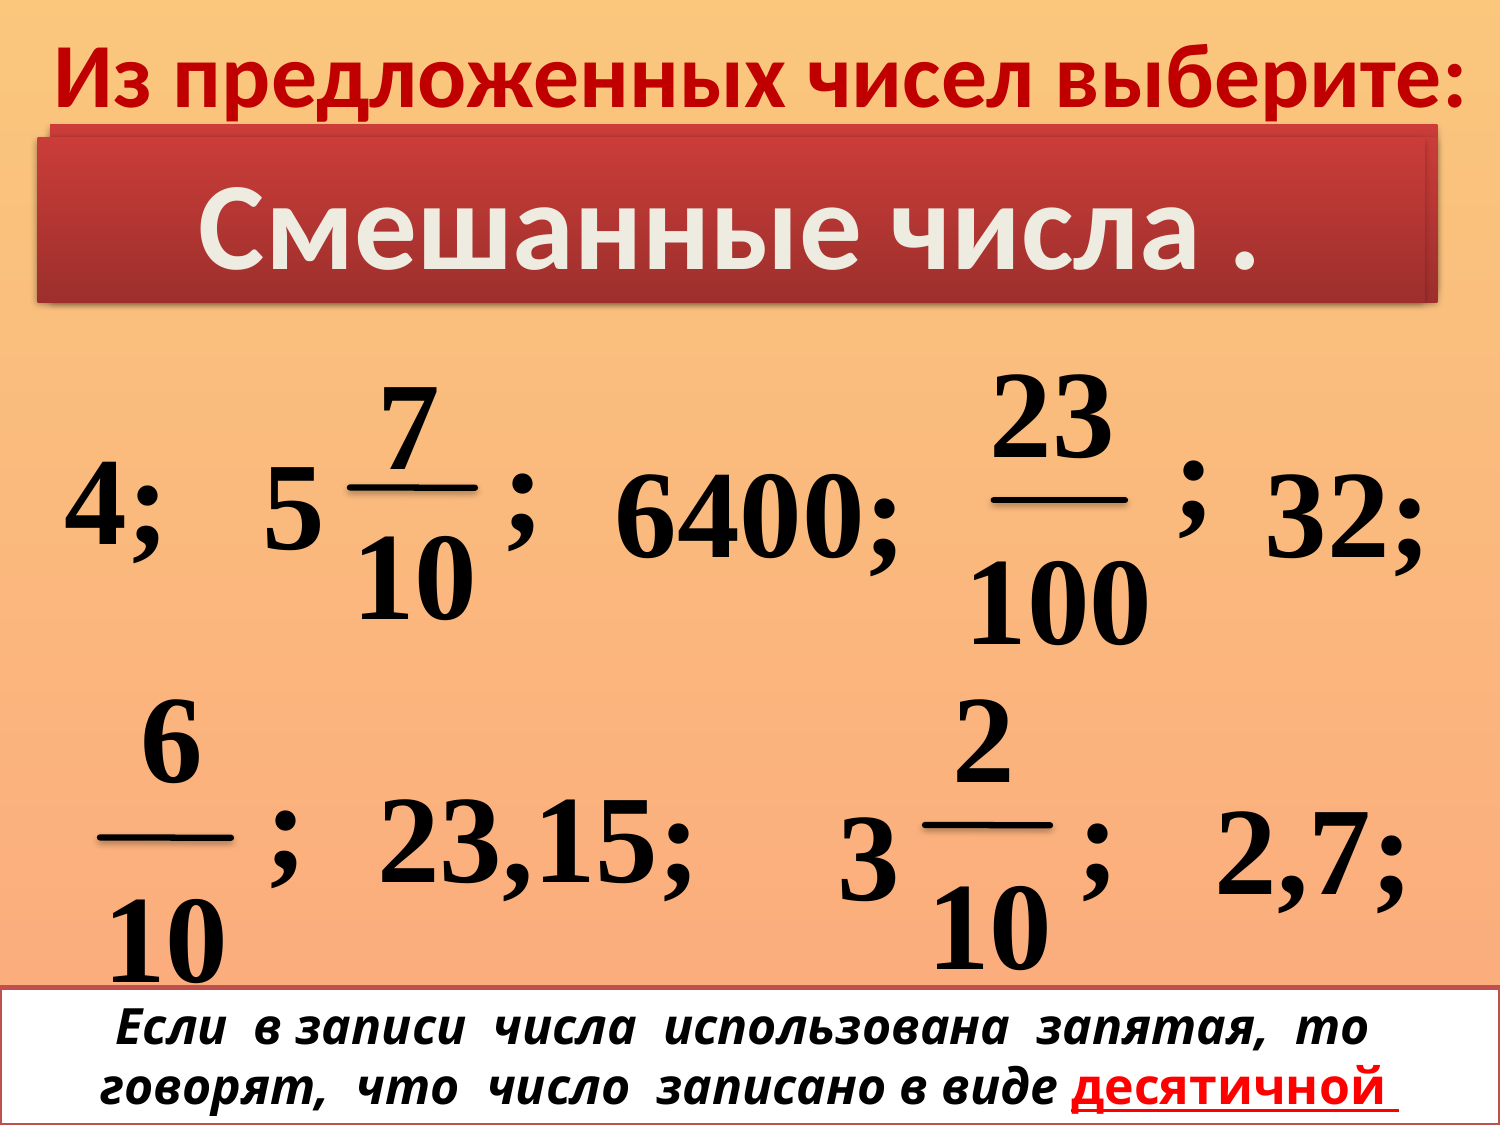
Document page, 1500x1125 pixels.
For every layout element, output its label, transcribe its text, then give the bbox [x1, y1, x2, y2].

text_box 10 [337, 487, 538, 653]
text_box ; [250, 737, 322, 903]
text_box 3 [837, 774, 895, 925]
text_box 2 [937, 649, 1025, 815]
text_box 10 [88, 849, 244, 985]
text_box Если в записи числа использована запятая, то говорят, что число записано в виде десятичной дроби. [0, 985, 1500, 1125]
text_box Смешанные числа . [37, 137, 1425, 303]
text_box 10 [912, 837, 1113, 985]
text_box 6 [125, 649, 218, 815]
text_box 23,15; [362, 749, 725, 915]
text_box 2,7; [1200, 762, 1450, 928]
text_box 6400; [600, 424, 925, 590]
text_box ; [487, 399, 560, 565]
text_box [96, 834, 235, 841]
text_box 7 [362, 337, 450, 483]
text_box Из предложенных чисел выберите: [0, 0, 1500, 150]
text_box ; [1062, 749, 1139, 915]
text_box 23 [974, 324, 1213, 490]
text_box Обыкновенные дроби . [1427, 137, 1438, 303]
text_box 100 [950, 512, 1213, 678]
text_box 5 [262, 424, 320, 576]
text_box 32; [1249, 424, 1463, 590]
text_box ; [1158, 387, 1240, 553]
text_box 4; [49, 412, 200, 578]
text_box НАТУРАЛЬНЫЕ ЧИСЛА. [50, 124, 1438, 136]
